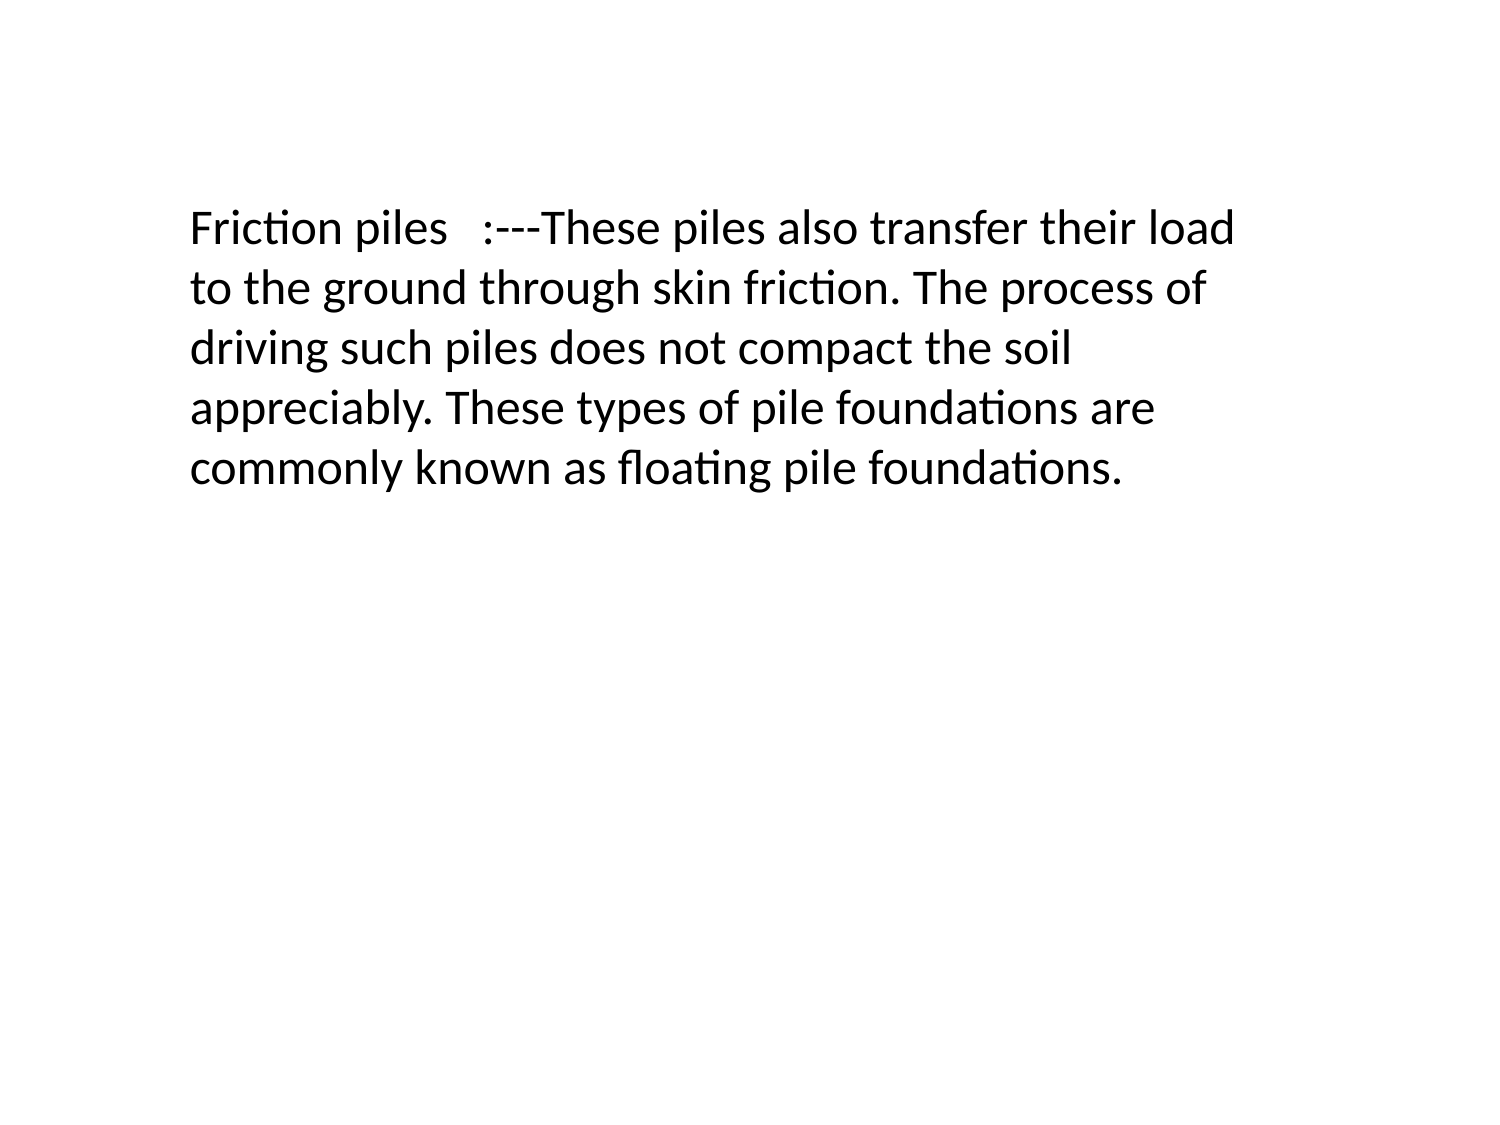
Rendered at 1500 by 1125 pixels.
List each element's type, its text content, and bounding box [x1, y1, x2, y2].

text_box Friction piles :---These piles also transfer their load to the ground through skin friction. The process of driving such piles does not compact the soil appreciably. These types of pile foundations are commonly known as floating pile foundations. [174, 187, 1275, 503]
